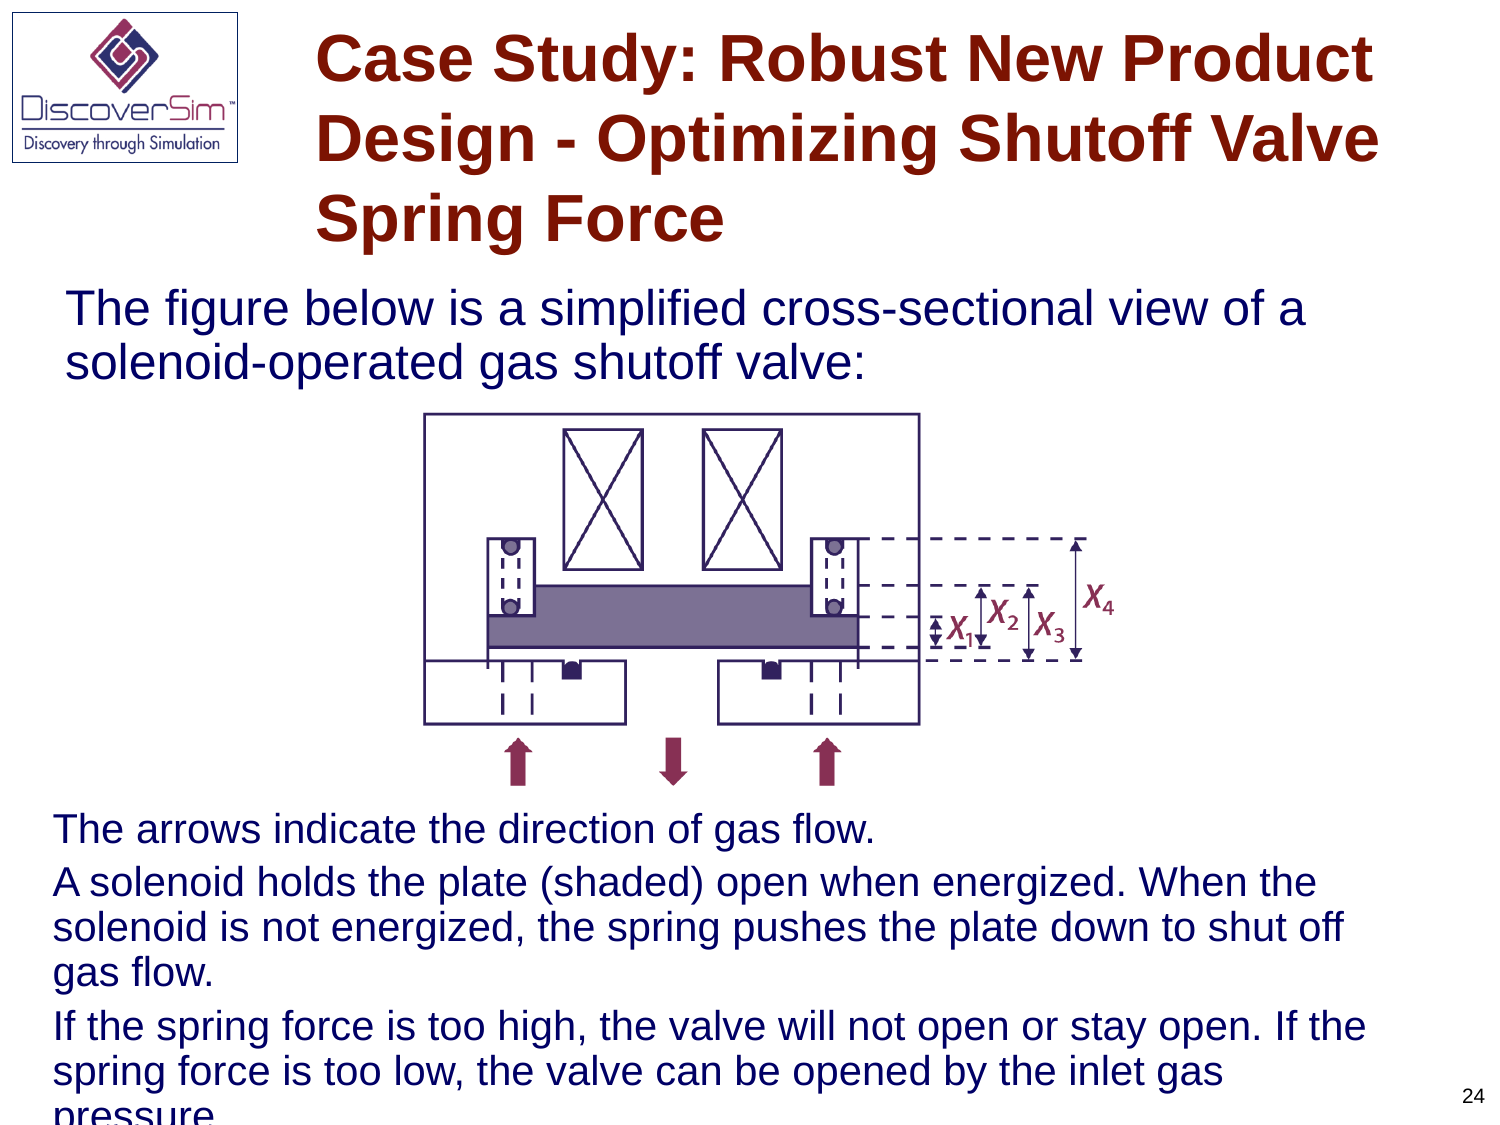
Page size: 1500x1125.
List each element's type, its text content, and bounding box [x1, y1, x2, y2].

list The figure below is a simplified cross-sectional view of a solenoid-operated gas shutoff valve: [49, 274, 1438, 438]
text_box The arrows indicate the direction of gas flow. A solenoid holds the plate (shaded) open when energized. When the solenoid is not energized, the spring pushes the plate down to shut off gas flow. If the spring force is too high, the valve will not open or stay open. If the spring force is too low, the valve can be opened by the inlet gas pressure. [37, 799, 1425, 1125]
title Case Study: Robust New Product Design - Optimizing Shutoff Valve Spring Force [299, 87, 1500, 263]
picture [412, 401, 1123, 799]
slide_number 24 [1425, 1074, 1500, 1125]
picture [13, 13, 237, 162]
